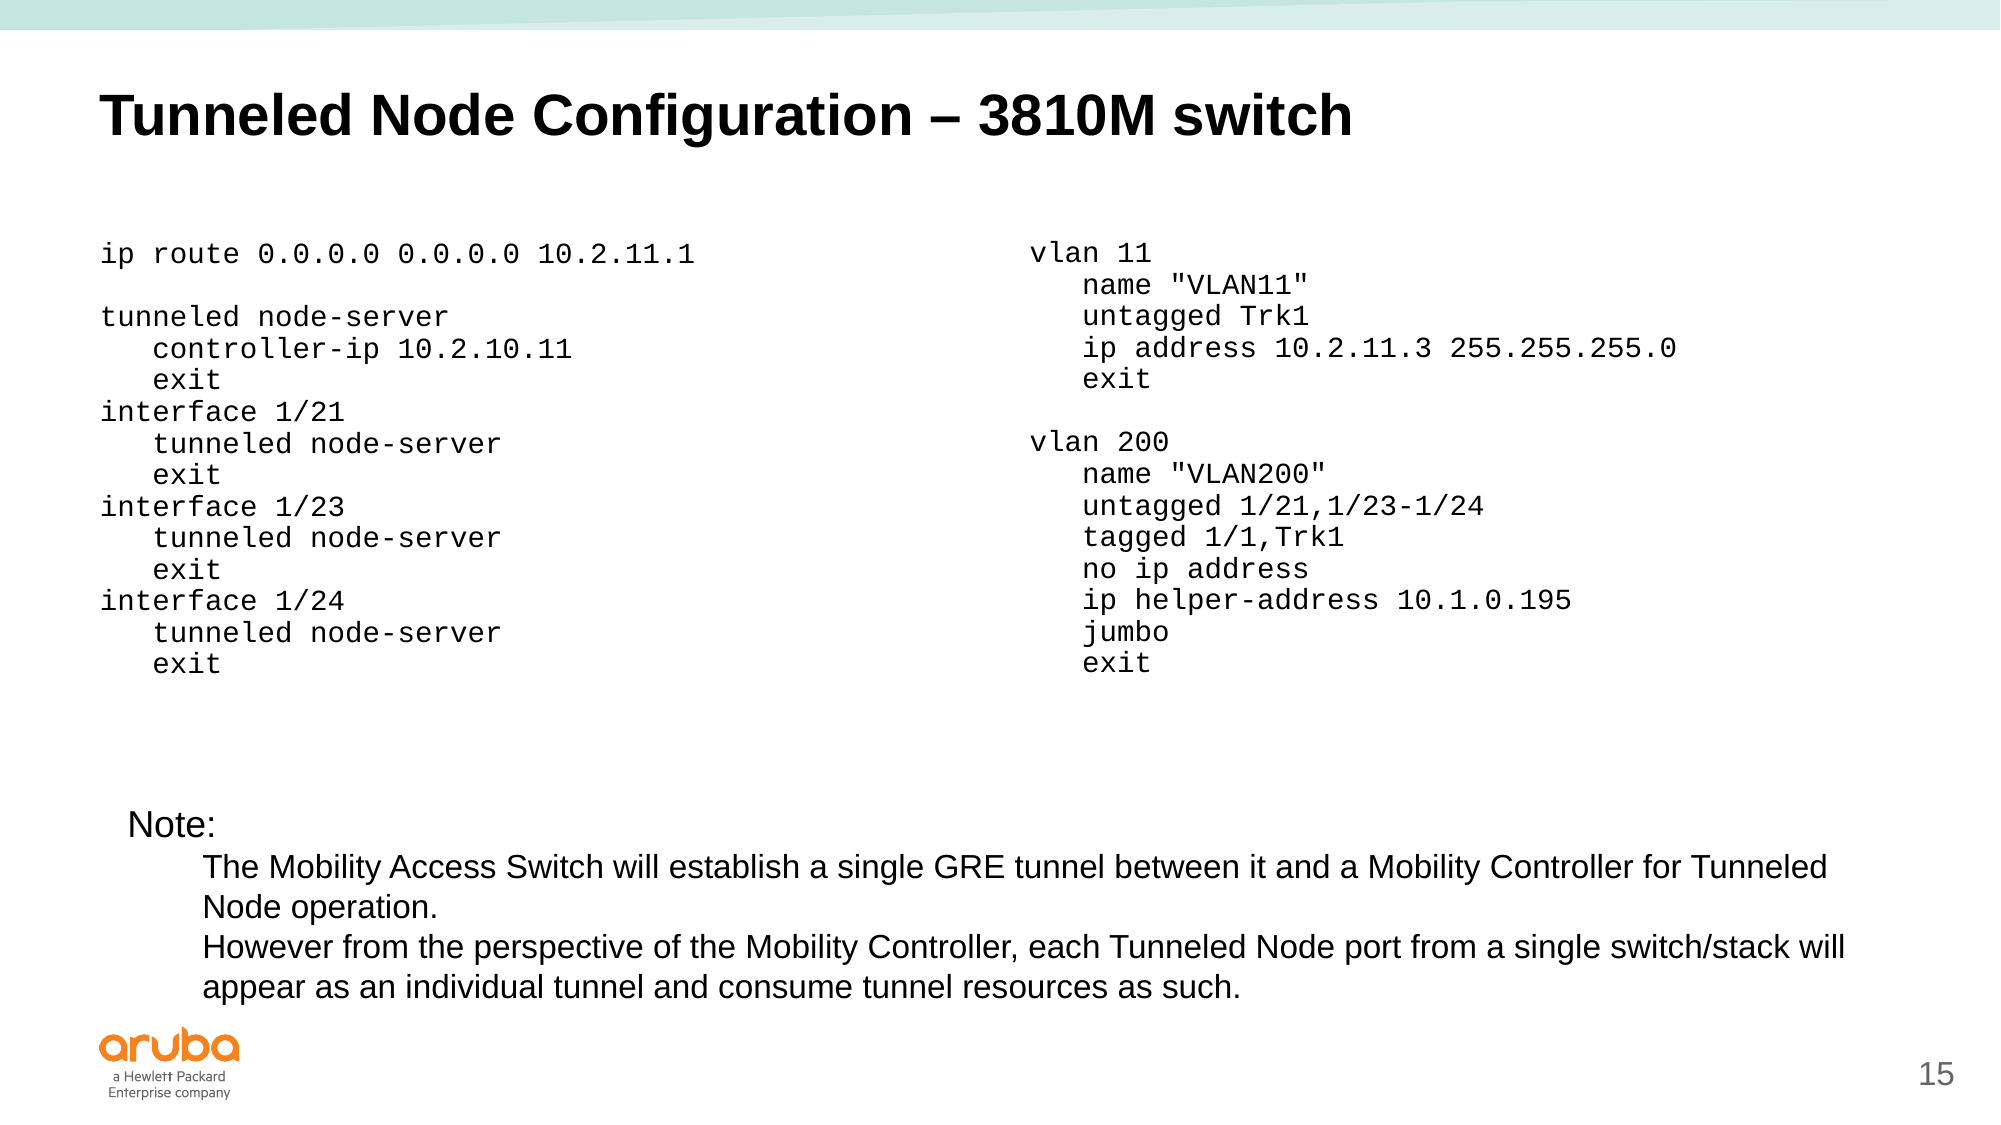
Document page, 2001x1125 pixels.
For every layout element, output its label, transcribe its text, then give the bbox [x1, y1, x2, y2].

list ip route 0.0.0.0 0.0.0.0 10.2.11.1 tunneled node-server controller-ip 10.2.10.11 exit interface 1/21 tunneled node-server exit interface 1/23 tunneled node-server exit interface 1/24 tunneled node-server exit [99, 238, 970, 1013]
list vlan 11 name "VLAN11" untagged Trk1 ip address 10.2.11.3 255.255.255.0 exit vlan 200 name "VLAN200" untagged 1/21,1/23-1/24 tagged 1/1,Trk1 no ip address ip helper-address 10.1.0.195 jumbo exit [1029, 237, 1900, 793]
title Tunneled Node Configuration – 3810M switch [99, 85, 1900, 163]
picture [99, 1026, 239, 1100]
text_box Note: The Mobility Access Switch will establish a single GRE tunnel between it and a Mobility Controller for Tunneled Node operation. However from the perspective of the Mobility Controller, each Tunneled Node port from a single switch/stack will appear as an individual tunnel and consume tunnel resources as such. [112, 793, 1925, 1013]
